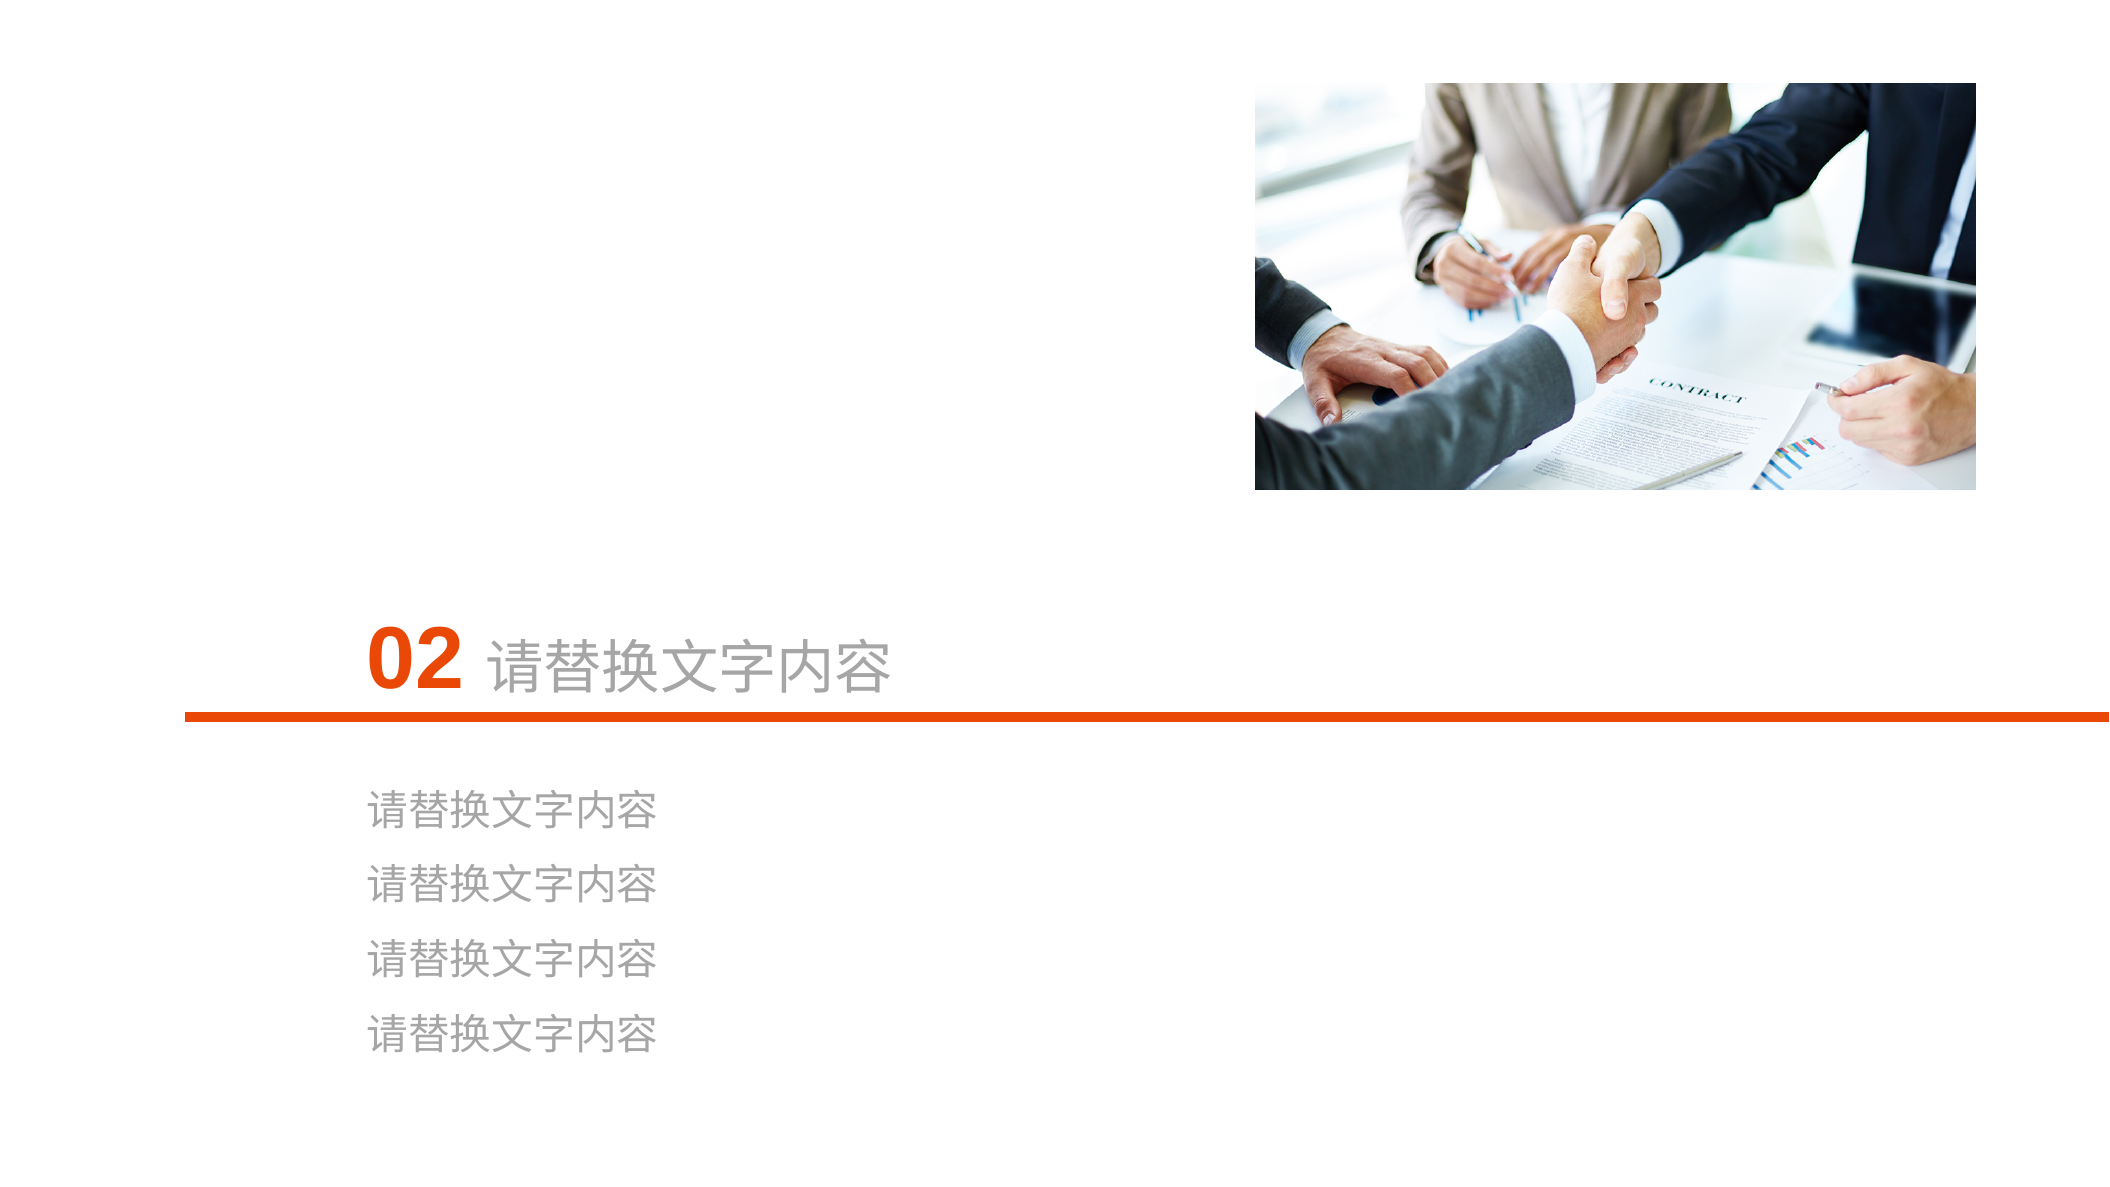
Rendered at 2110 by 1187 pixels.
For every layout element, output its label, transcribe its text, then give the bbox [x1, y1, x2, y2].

text_box 02请替换文字内容 [351, 572, 1149, 705]
text_box 请替换文字内容 [351, 915, 925, 990]
text_box 02请替换文字内容 [351, 706, 1149, 712]
text_box 请替换文字内容 [351, 840, 925, 915]
text_box 请替换文字内容 [351, 990, 925, 1065]
text_box [1254, 82, 1977, 490]
text_box 请替换文字内容 [351, 766, 925, 840]
